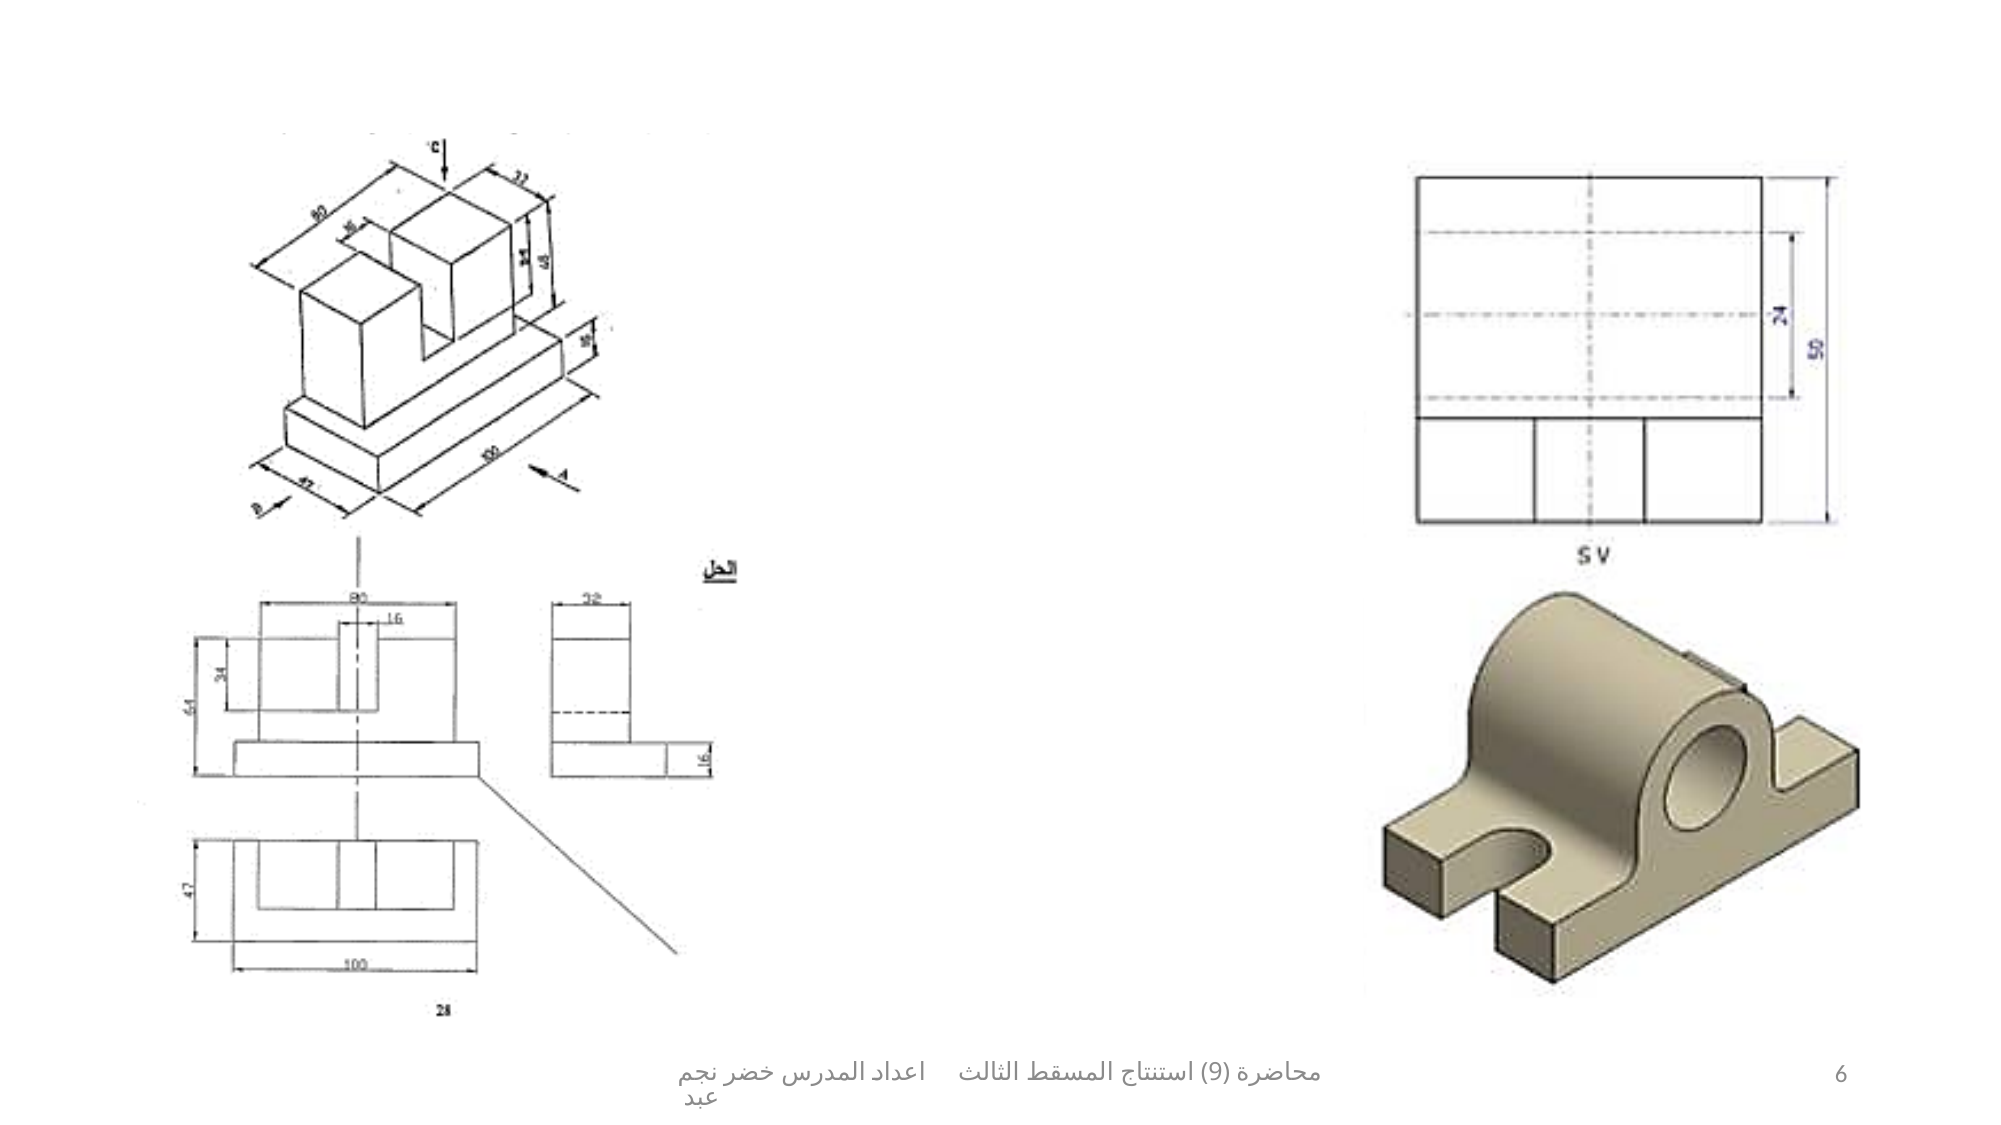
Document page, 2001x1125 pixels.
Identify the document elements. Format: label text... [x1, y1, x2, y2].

footer محاضرة (9) استنتاج المسقط الثالث اعداد المدرس خضر نجم عبد [662, 1042, 1338, 1103]
picture [1363, 151, 1863, 1013]
picture [137, 133, 813, 1029]
slide_number 6 [1412, 1042, 1863, 1103]
